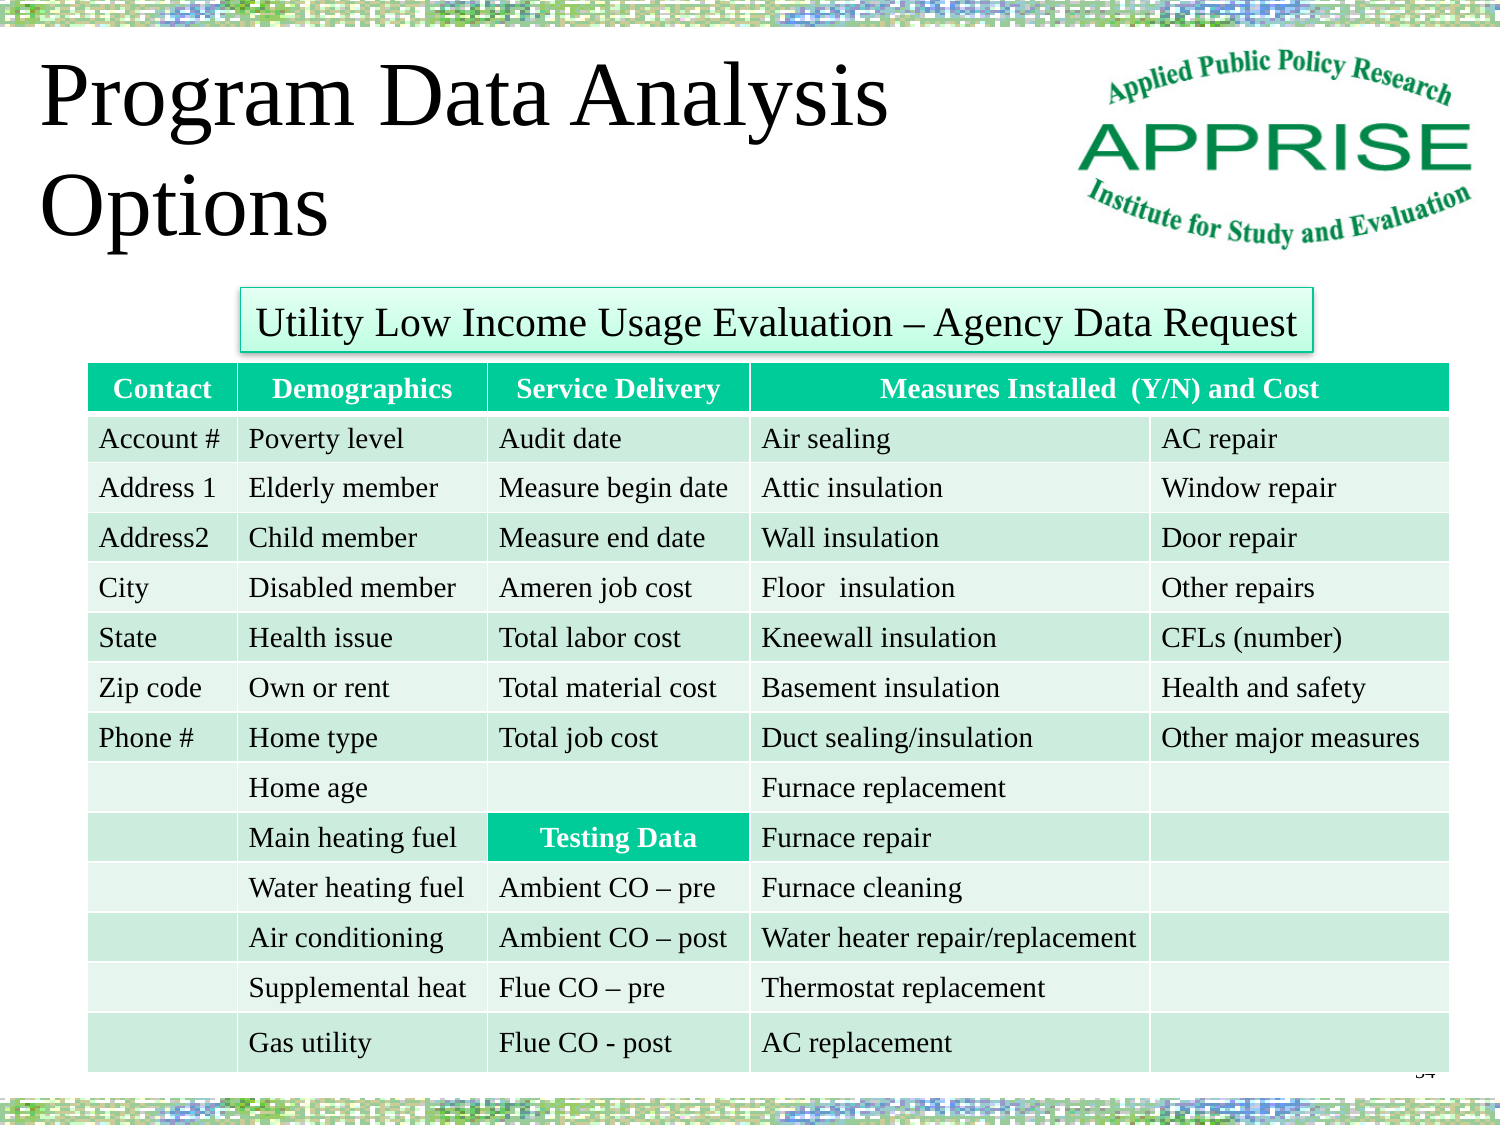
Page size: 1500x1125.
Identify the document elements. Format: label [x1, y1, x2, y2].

table_cell [88, 713, 237, 761]
table_cell [1151, 663, 1449, 711]
table_cell [88, 513, 237, 561]
table_cell [238, 963, 487, 1011]
table_cell [488, 863, 749, 911]
table_cell [88, 863, 237, 911]
table_header [488, 363, 749, 411]
table_cell [751, 417, 1149, 462]
table_cell [751, 463, 1149, 512]
table_cell [1151, 813, 1449, 861]
table_cell [751, 813, 1149, 861]
table_cell [1151, 417, 1449, 462]
table_header [238, 363, 487, 411]
table_cell [488, 913, 749, 961]
table_header [88, 363, 237, 411]
table_cell [488, 963, 749, 1011]
table_cell [1151, 1013, 1449, 1072]
table_cell [488, 563, 749, 611]
title [24, 50, 1049, 238]
table_cell [1151, 913, 1449, 961]
picture [0, 0, 1500, 276]
table_cell [88, 1013, 237, 1072]
table_cell [88, 463, 237, 512]
table_cell [751, 563, 1149, 611]
table_cell [238, 563, 487, 611]
table_cell [238, 513, 487, 561]
table_header [751, 363, 1449, 411]
picture [0, 1098, 1500, 1125]
table_cell [488, 763, 749, 811]
table_cell [238, 713, 487, 761]
table_cell [751, 713, 1149, 761]
table_cell [238, 463, 487, 512]
table_cell [751, 663, 1149, 711]
table_cell [238, 613, 487, 661]
table_cell [488, 463, 749, 512]
table_cell [751, 963, 1149, 1011]
table_cell [1151, 463, 1449, 512]
table_cell [88, 813, 237, 861]
table_cell [751, 1013, 1149, 1072]
table_cell [1151, 763, 1449, 811]
table_cell [1151, 563, 1449, 611]
table_cell [1151, 963, 1449, 1011]
table_cell [238, 763, 487, 811]
table_cell [488, 813, 749, 861]
text_box [242, 289, 1311, 350]
table_cell [88, 913, 237, 961]
table_cell [88, 963, 237, 1011]
table_cell [1151, 863, 1449, 911]
table_cell [238, 863, 487, 911]
table_cell [751, 763, 1149, 811]
table_cell [751, 513, 1149, 561]
table_cell [238, 913, 487, 961]
table_cell [238, 663, 487, 711]
table_cell [488, 613, 749, 661]
table_cell [238, 417, 487, 462]
table_cell [88, 417, 237, 462]
table_cell [1151, 513, 1449, 561]
table_cell [488, 417, 749, 462]
table_cell [751, 613, 1149, 661]
table_cell [88, 663, 237, 711]
table_cell [751, 863, 1149, 911]
table_cell [488, 1013, 749, 1072]
table_cell [488, 713, 749, 761]
table_cell [238, 1013, 487, 1072]
text_box [1399, 1050, 1463, 1090]
table_cell [88, 563, 237, 611]
table_cell [488, 513, 749, 561]
table_cell [488, 663, 749, 711]
table_cell [88, 763, 237, 811]
table_cell [238, 813, 487, 861]
table_cell [1151, 613, 1449, 661]
table_cell [1151, 713, 1449, 761]
table_cell [751, 913, 1149, 961]
table_cell [88, 613, 237, 661]
